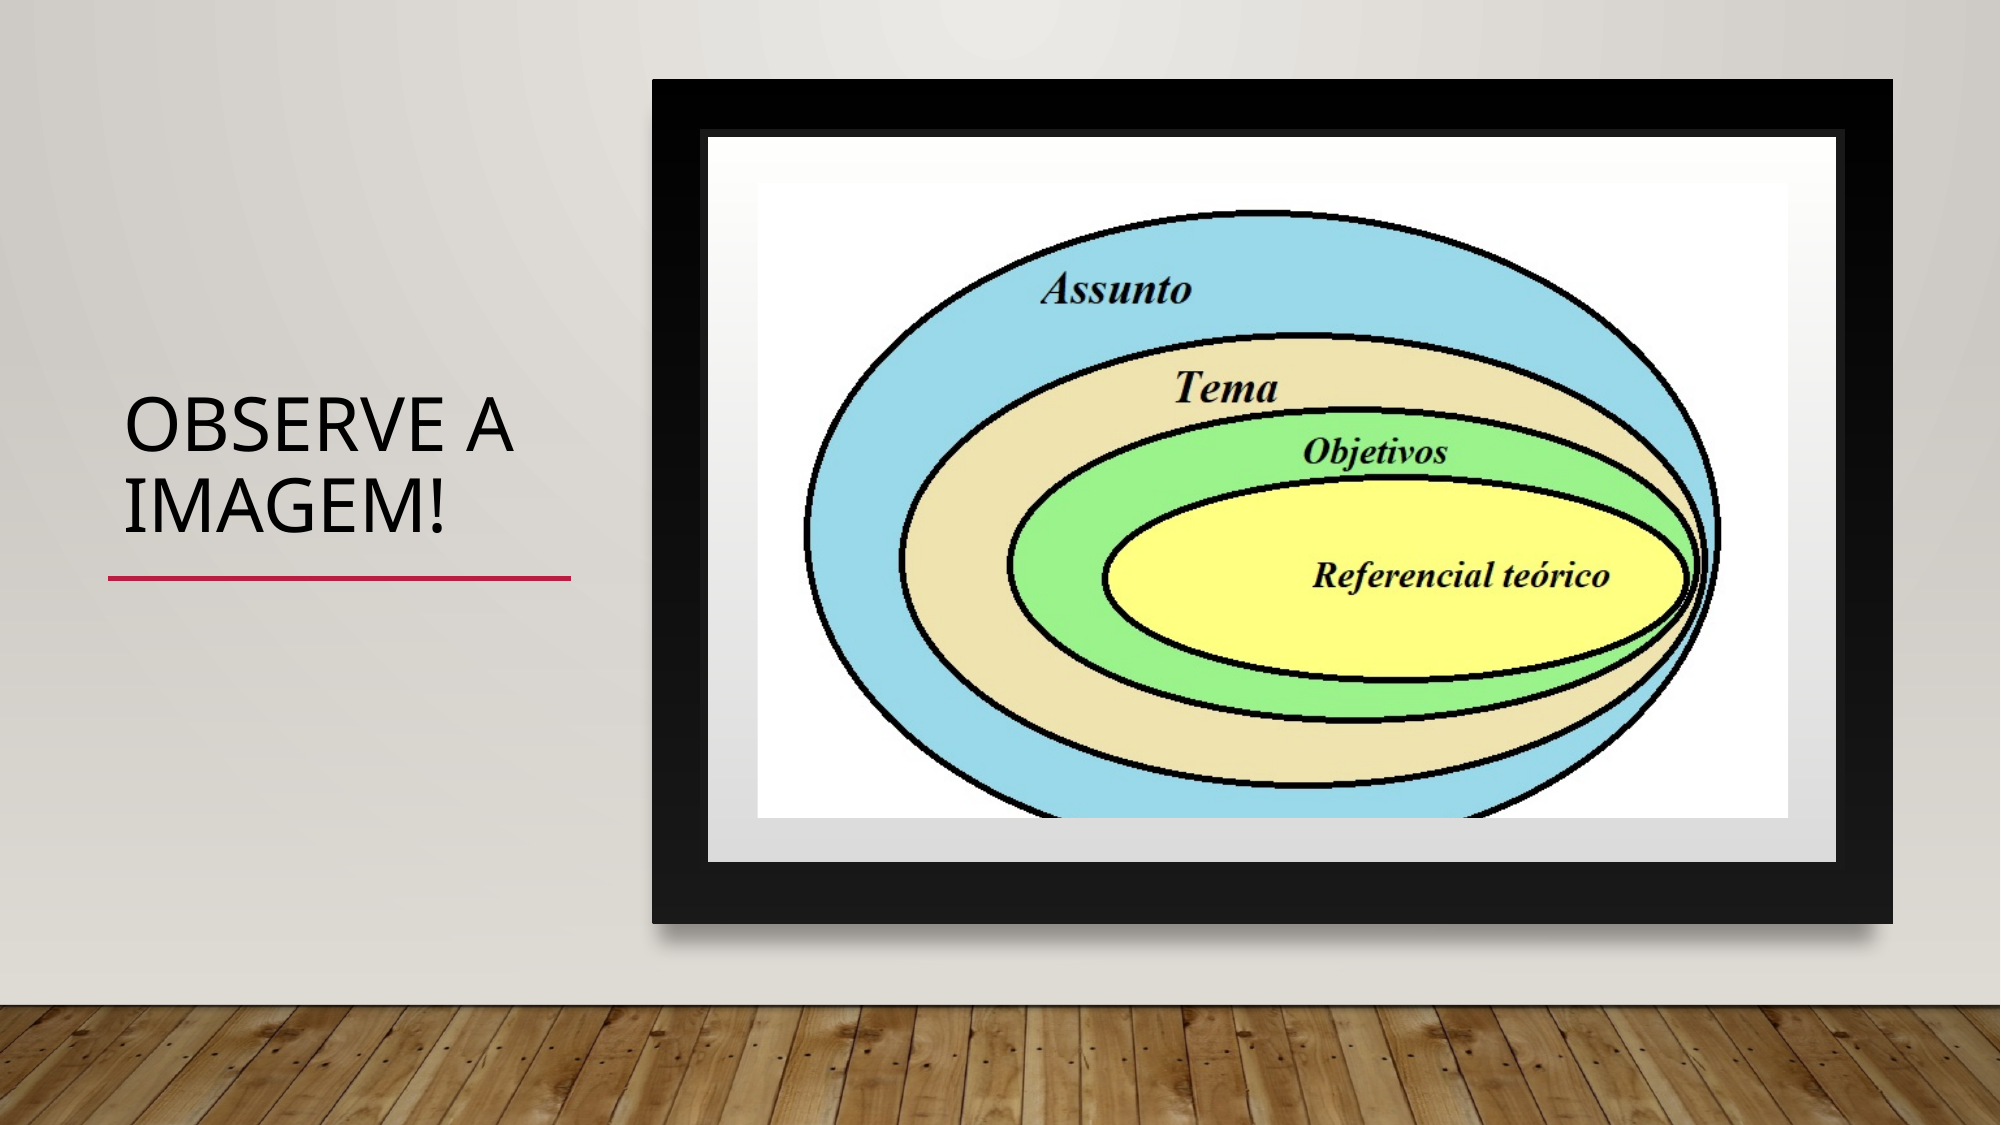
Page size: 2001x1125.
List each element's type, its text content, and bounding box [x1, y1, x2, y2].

text_box Observe a imagem! [108, 241, 572, 549]
picture [757, 182, 1789, 818]
text_box [0, 330, 2000, 1004]
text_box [652, 78, 1894, 924]
picture [0, 1006, 2000, 1125]
text_box [0, 0, 2000, 330]
